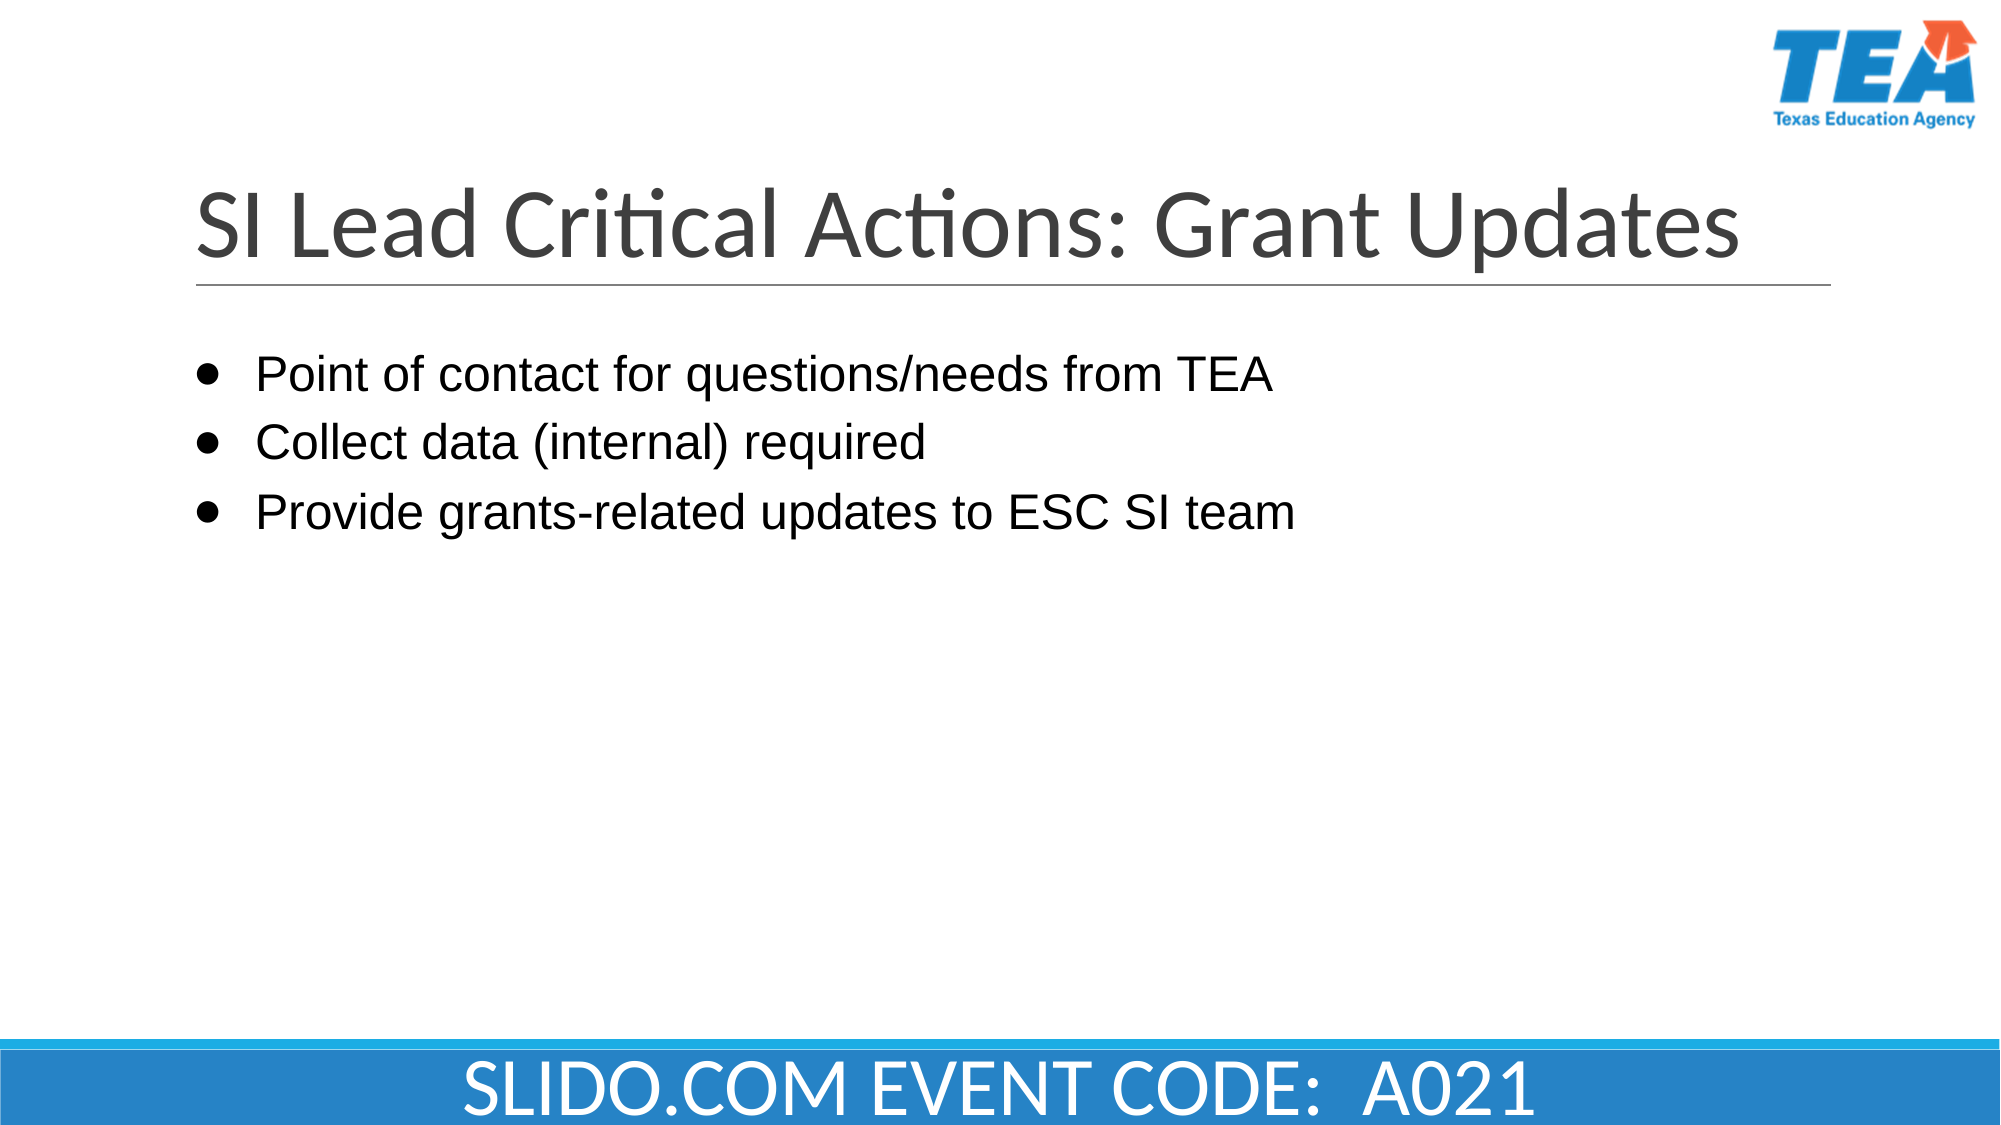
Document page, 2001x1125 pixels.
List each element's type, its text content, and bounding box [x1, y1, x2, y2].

text_box SLIDO.COM EVENT CODE: A021 [0, 1024, 2000, 1125]
list Point of contact for questions/needs from TEA Collect data (internal) required Provide grants-related updates to ESC SI team [180, 324, 1830, 985]
picture [1757, 13, 2000, 137]
title SI Lead Critical Actions: Grant Updates [180, 47, 1830, 285]
